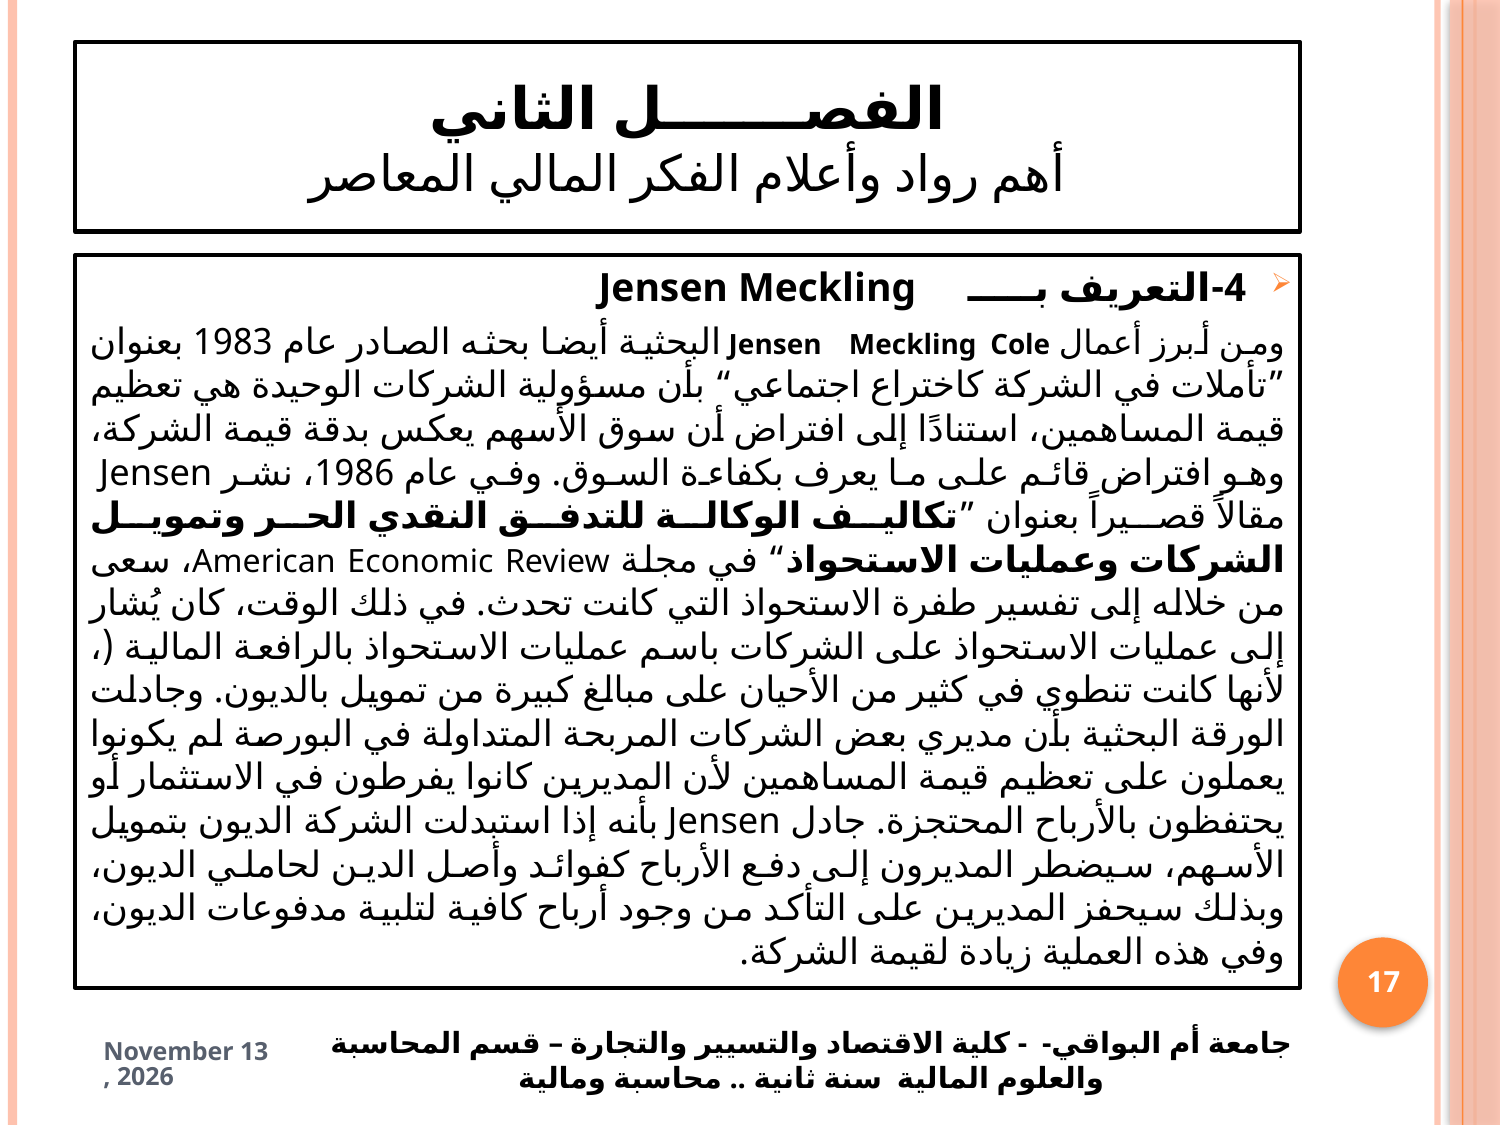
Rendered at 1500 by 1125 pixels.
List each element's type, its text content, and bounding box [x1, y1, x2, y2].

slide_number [88, 1023, 288, 1083]
title الفصـــــــل الثاني أهم رواد وأعلام الفكر المالي المعاصر [73, 40, 1302, 234]
footer جامعة أم البواقي- - كلية الاقتصاد والتسيير والتجارة – قسم المحاسبة والعلوم المالية سنة ثانية .. محاسبة ومالية [289, 1011, 1334, 1107]
slide_number 17 [1333, 940, 1434, 1027]
list 4- التعريف بـــــ Jensen Meckling ومن أبرز أعمال Jensen Meckling Cole البحثية أيضا بحثه الصادر عام 1983 بعنوان ”تأملات في الشركة كاختراع اجتماعي“ بأن مسؤولية الشركات الوحيدة هي تعظيم قيمة المساهمين، استنادًا إلى افتراض أن سوق الأسهم يعكس بدقة قيمة الشركة، وهو افتراض قائم على ما يعرف بكفاءة السوق. وفي عام 1986، نشر Jensen مقالاً قصيراً بعنوان ”تكاليف الوكالة للتدفق النقدي الحر وتمويل الشركات وعمليات الاستحواذ“ في مجلة American Economic Review، سعى من خلاله إلى تفسير طفرة الاستحواذ التي كانت تحدث. في ذلك الوقت، كان يُشار إلى عمليات الاستحواذ على الشركات باسم عمليات الاستحواذ بالرافعة المالية (، لأنها كانت تنطوي في كثير من الأحيان على مبالغ كبيرة من تمويل بالديون. وجادلت الورقة البحثية بأن مديري بعض الشركات المربحة المتداولة في البورصة لم يكونوا يعملون على تعظيم قيمة المساهمين لأن المديرين كانوا يفرطون في الاستثمار أو يحتفظون بالأرباح المحتجزة. جادل Jensen بأنه إذا استبدلت الشركة الديون بتمويل الأسهم، سيضطر المديرون إلى دفع الأرباح كفوائد وأصل الدين لحاملي الديون، وبذلك سيحفز المديرين على التأكد من وجود أرباح كافية لتلبية مدفوعات الديون، وفي هذه العملية زيادة لقيمة الشركة. [73, 253, 1302, 990]
